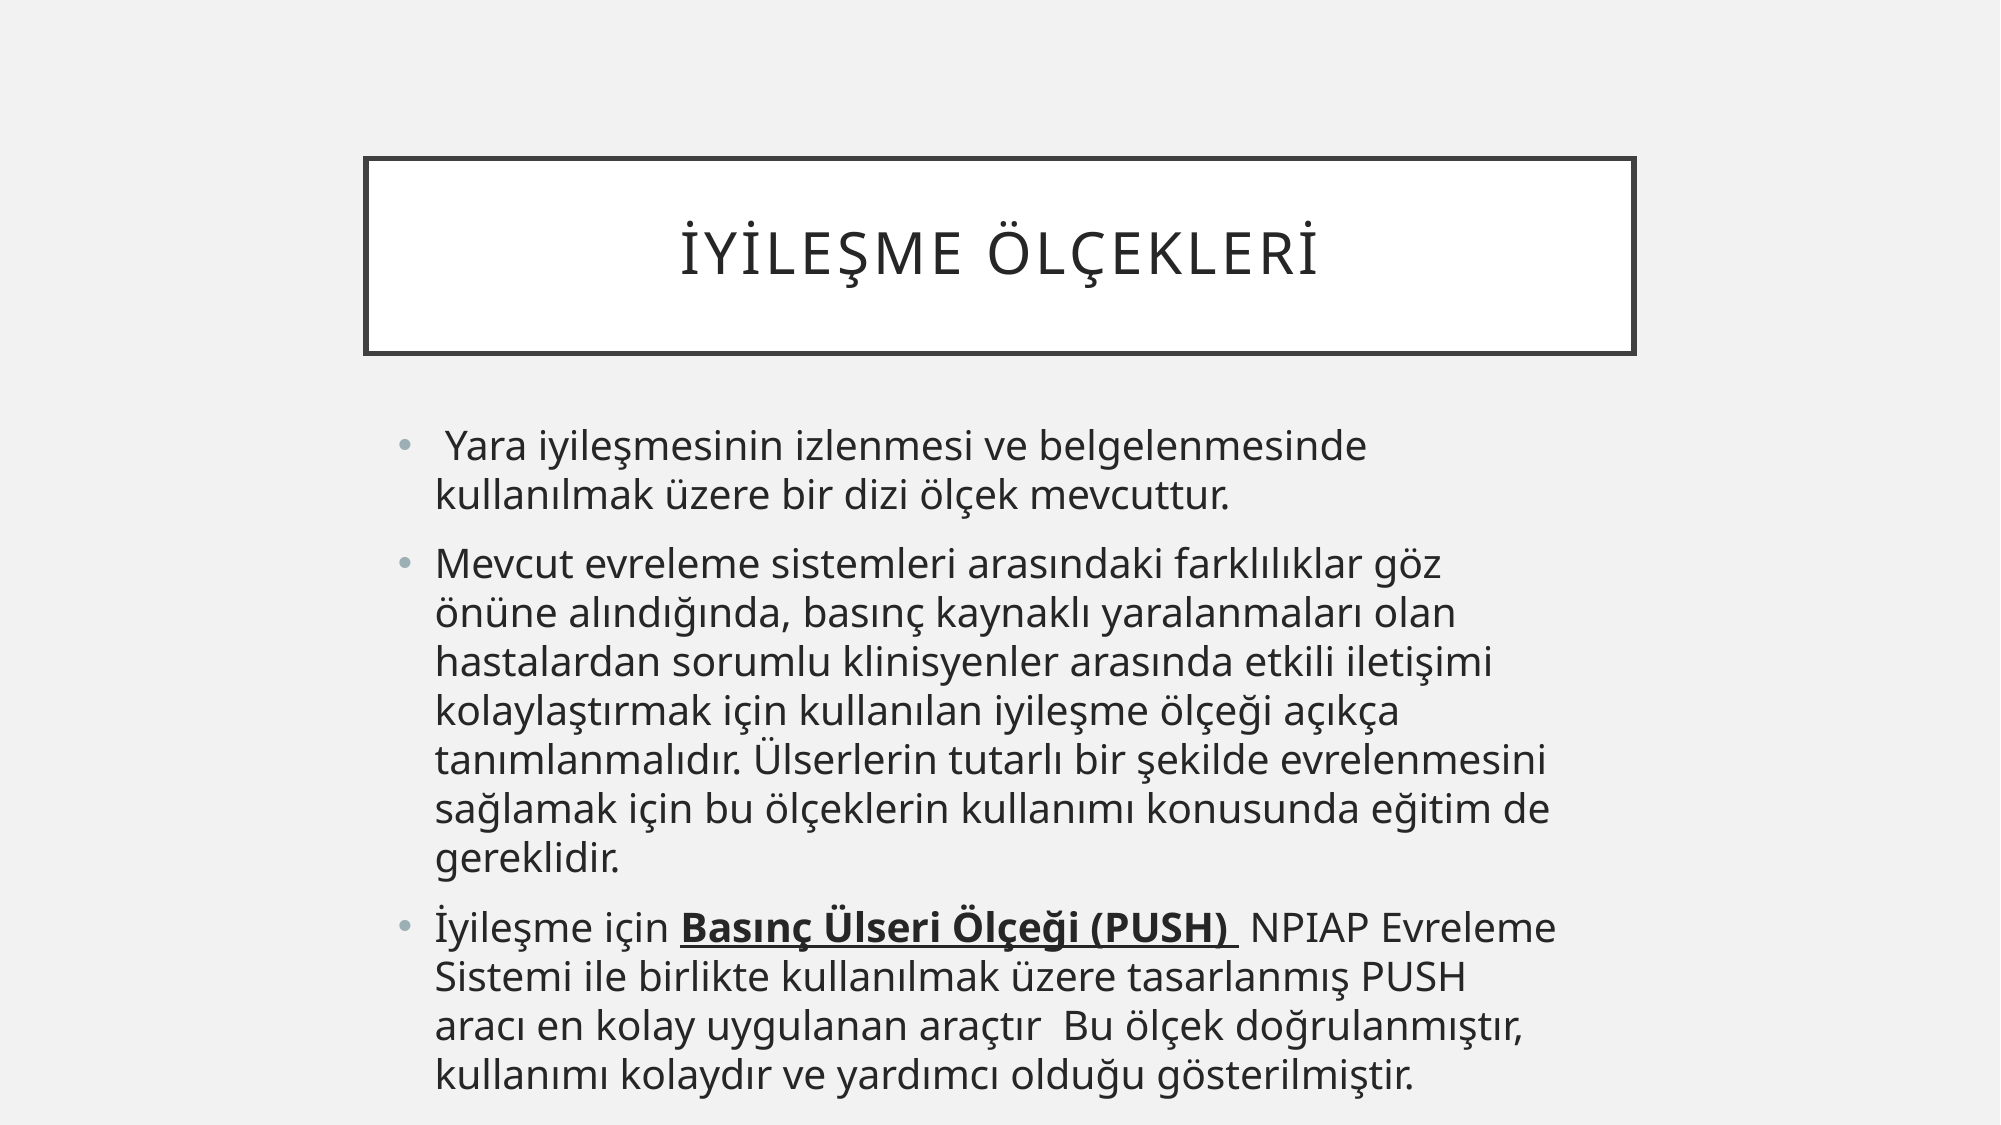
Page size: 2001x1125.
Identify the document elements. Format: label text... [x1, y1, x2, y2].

title İyileşme ölçekleri [363, 156, 1637, 356]
list Yara iyileşmesinin izlenmesi ve belgelenmesinde kullanılmak üzere bir dizi ölçek mevcuttur. Mevcut evreleme sistemleri arasındaki farklılıklar göz önüne alındığında, basınç kaynaklı yaralanmaları olan hastalardan sorumlu klinisyenler arasında etkili iletişimi kolaylaştırmak için kullanılan iyileşme ölçeği açıkça tanımlanmalıdır. Ülserlerin tutarlı bir şekilde evrelenmesini sağlamak için bu ölçeklerin kullanımı konusunda eğitim de gereklidir. İyileşme için Basınç Ülseri Ölçeği (PUSH) NPIAP Evreleme Sistemi ile birlikte kullanılmak üzere tasarlanmış PUSH aracı en kolay uygulanan araçtır Bu ölçek doğrulanmıştır, kullanımı kolaydır ve yardımcı olduğu gösterilmiştir. [382, 411, 1581, 1125]
